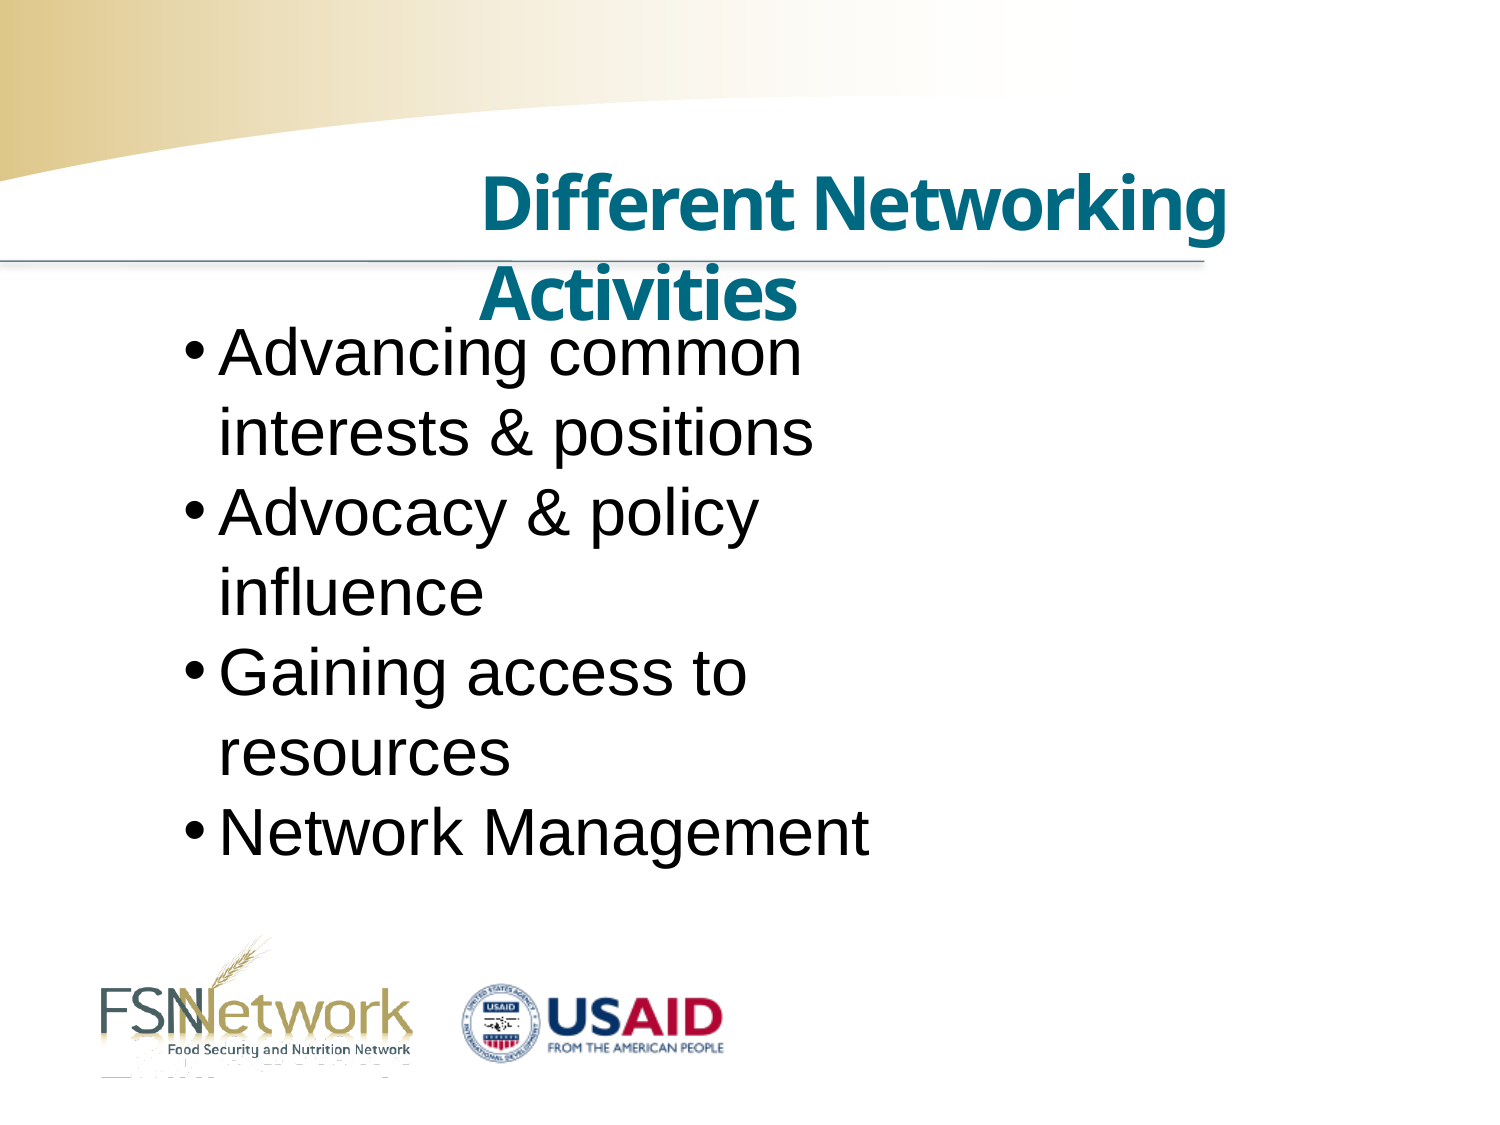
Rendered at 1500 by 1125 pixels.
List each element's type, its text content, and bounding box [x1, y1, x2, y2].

text_box Different Networking Activities [464, 147, 1500, 343]
picture [0, 262, 1500, 1125]
text_box Advancing common interests & positions Advocacy & policy influence Gaining access to resources Network Management [168, 301, 1021, 877]
picture [0, 0, 1500, 260]
